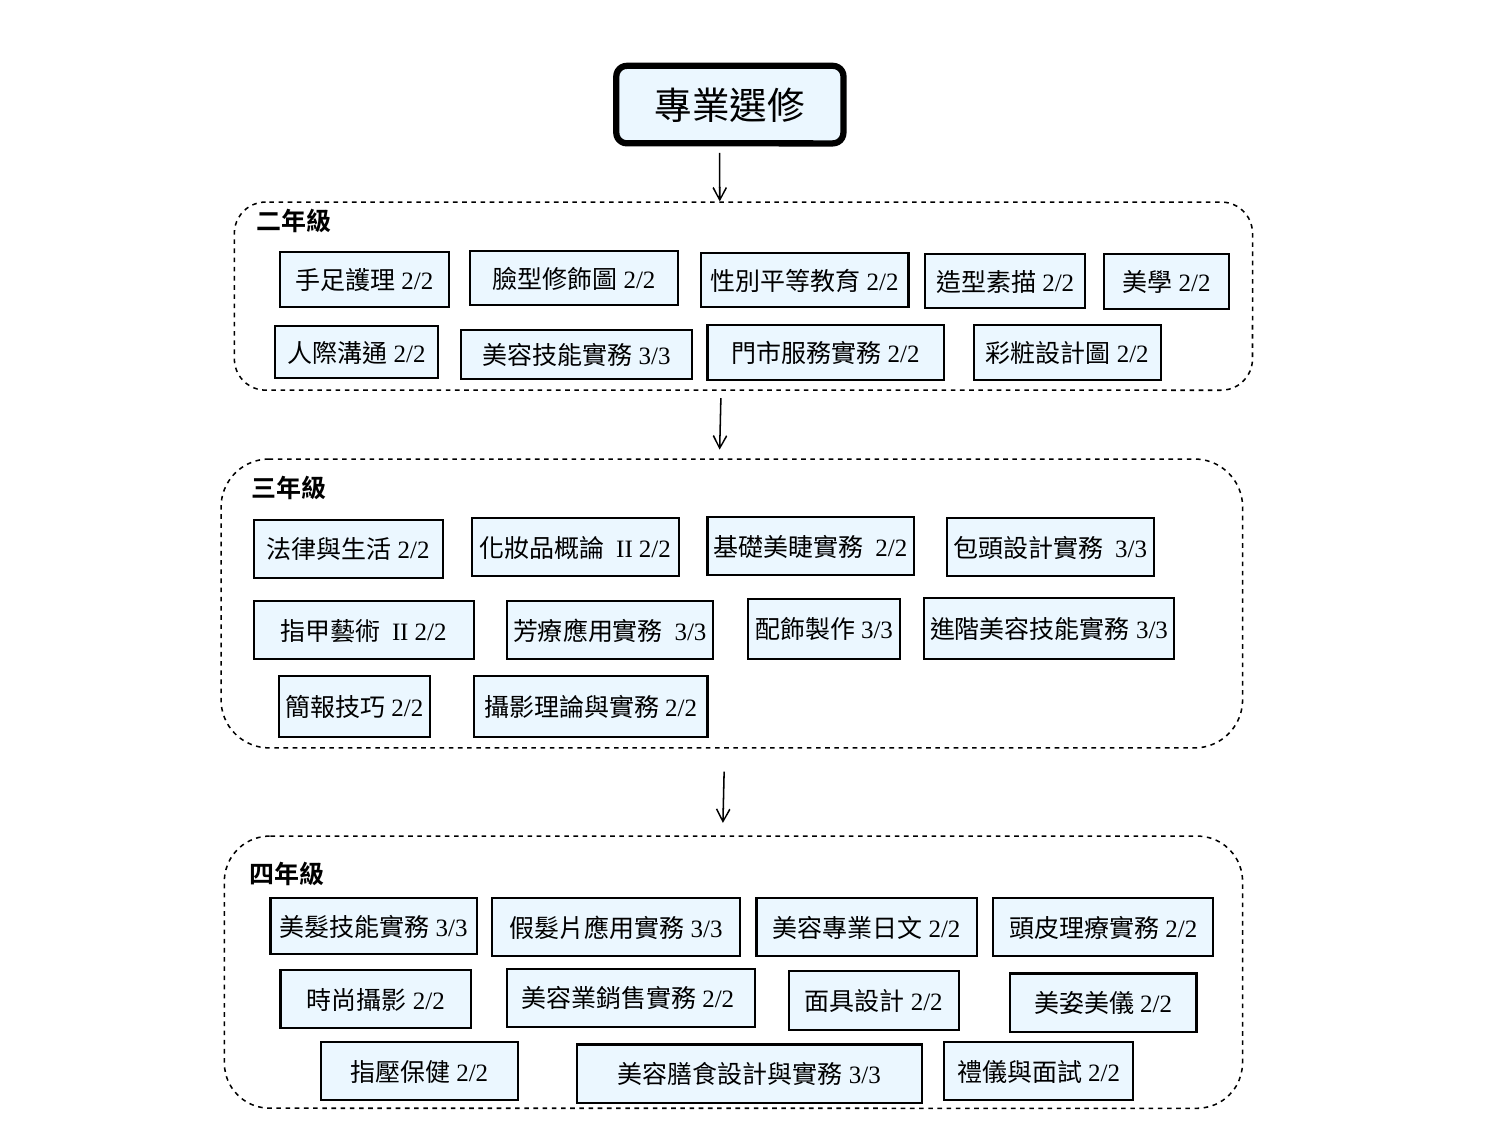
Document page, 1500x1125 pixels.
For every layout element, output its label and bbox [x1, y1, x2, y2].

text_box [220, 65, 1253, 1109]
